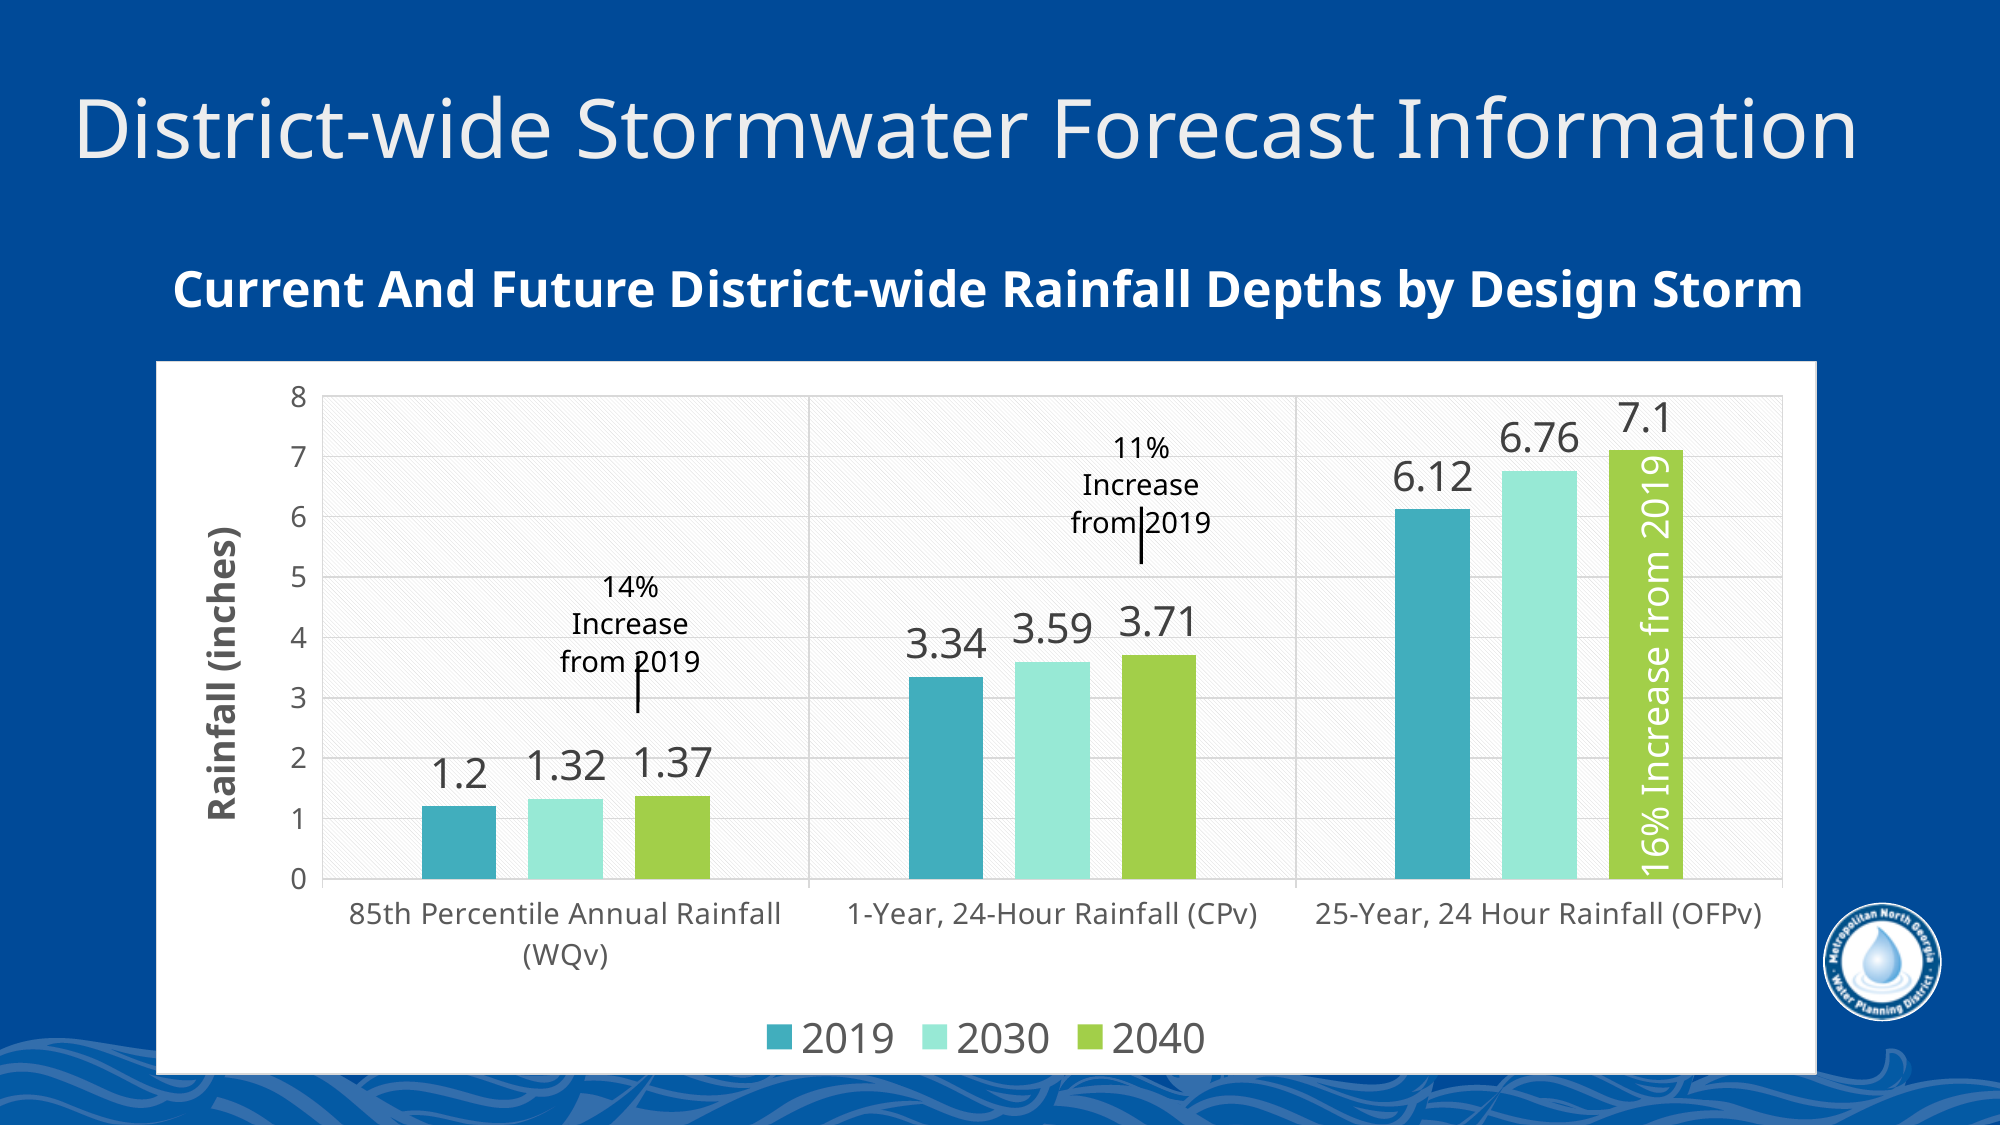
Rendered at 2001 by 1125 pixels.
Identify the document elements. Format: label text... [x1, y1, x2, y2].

picture [1825, 904, 1940, 1020]
text_box Current And Future District-wide Rainfall Depths by Design Storm [68, 249, 1909, 325]
text_box District-wide Stormwater Forecast Information [57, 79, 1948, 185]
chart [155, 360, 1817, 1075]
